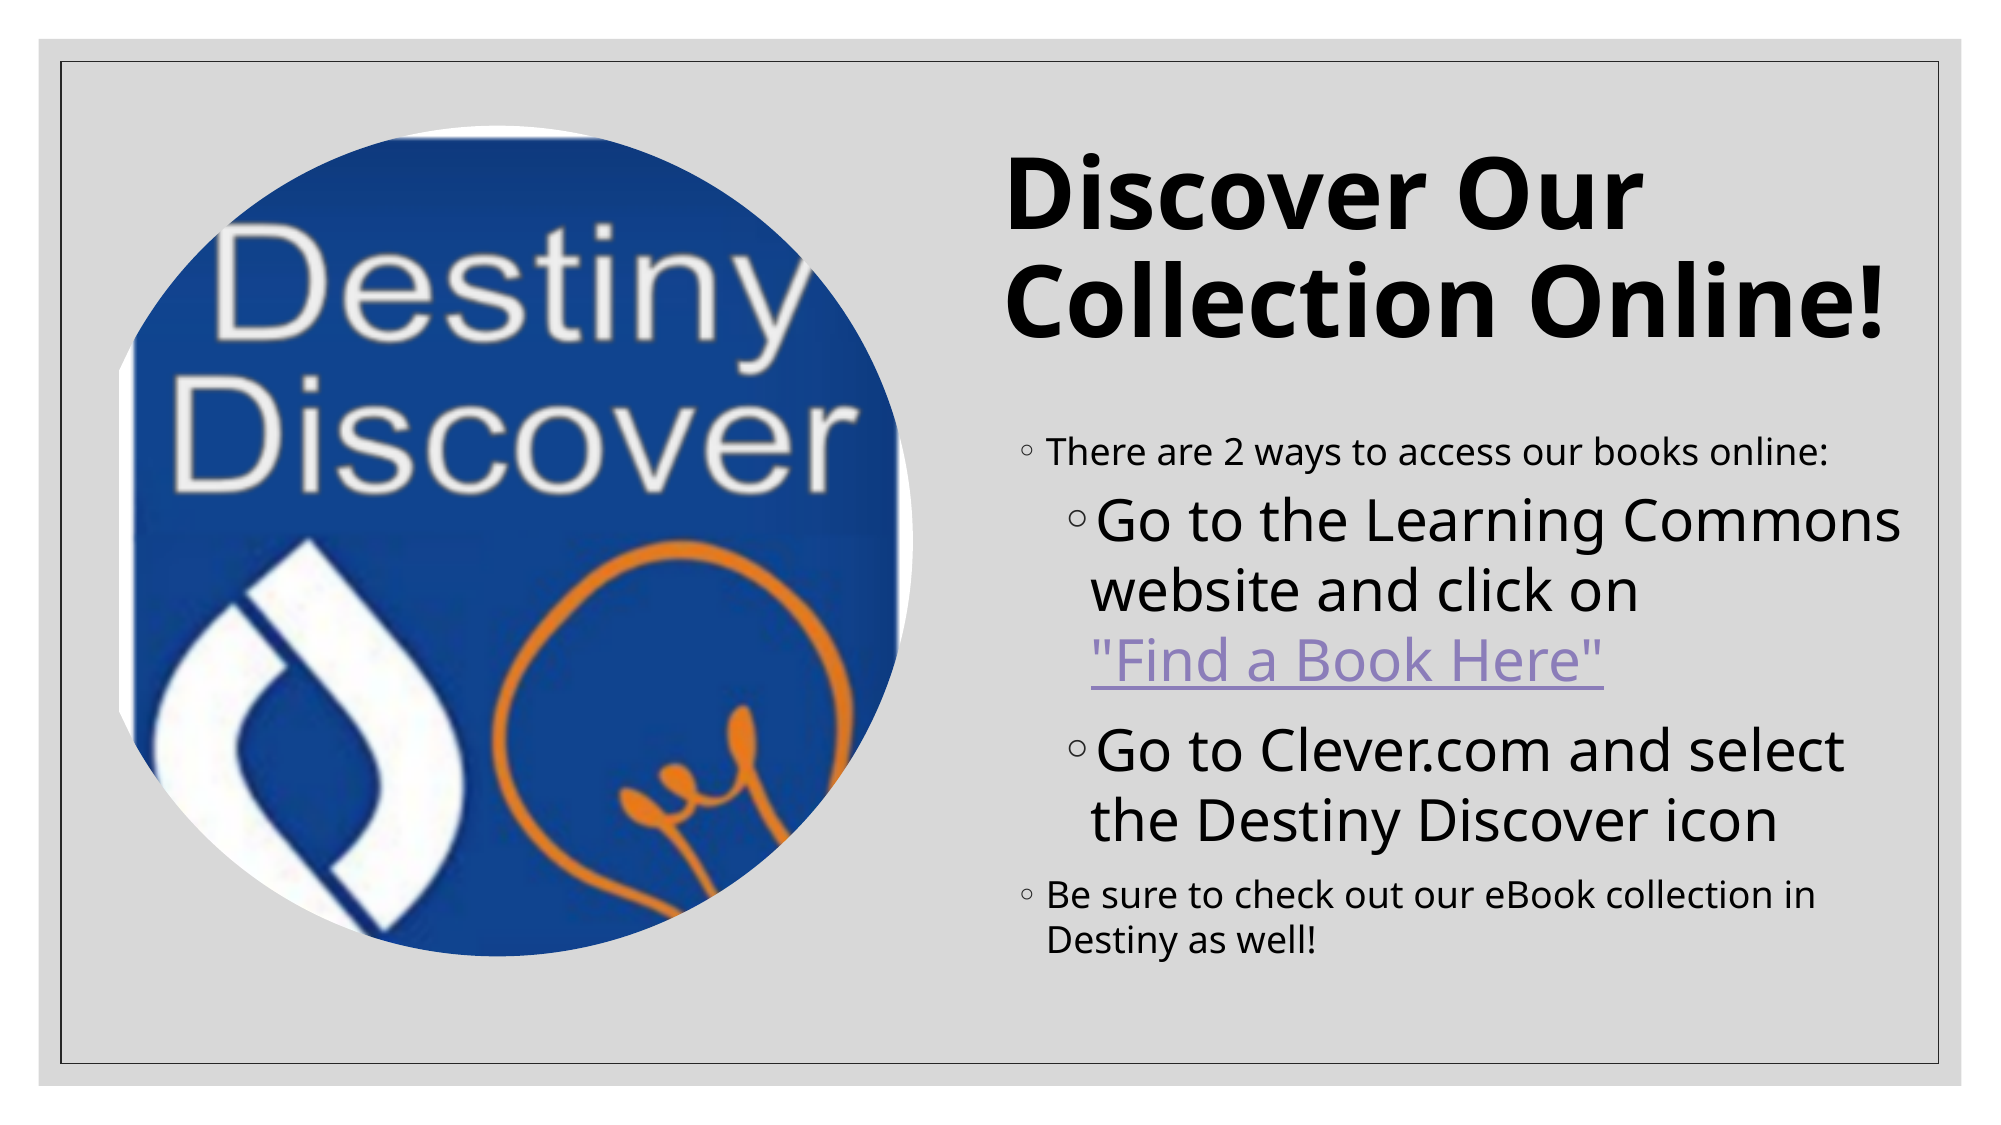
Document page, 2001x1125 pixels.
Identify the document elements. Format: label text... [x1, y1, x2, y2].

list There are 2 ways to access our books online: Go to the Learning Commons website and click on "Find a Book Here" Go to Clever.com and select the Destiny Discover icon Be sure to check out our eBook collection in Destiny as well! [1000, 369, 1923, 1020]
title Discover Our Collection Online! [986, 131, 1936, 371]
picture [119, 125, 913, 957]
